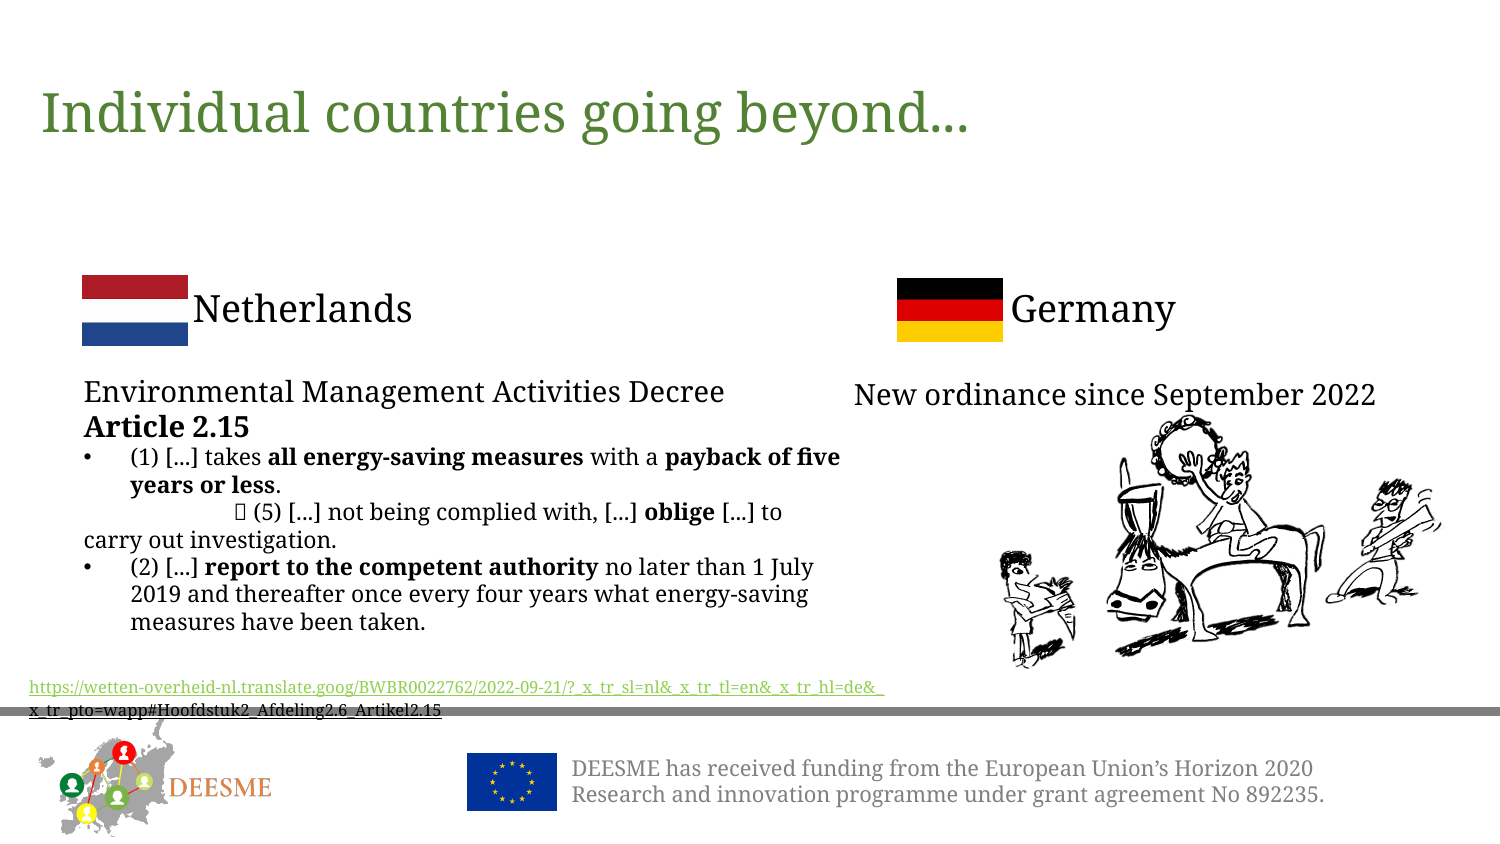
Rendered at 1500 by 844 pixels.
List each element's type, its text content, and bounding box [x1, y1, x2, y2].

picture [467, 753, 557, 811]
picture [975, 393, 1479, 690]
text_box Germany [1001, 277, 1191, 338]
picture [897, 278, 1003, 342]
text_box Netherlands [190, 277, 428, 338]
picture [38, 730, 274, 844]
text_box https://wetten-overheid-nl.translate.goog/BWBR0022762/2022-09-21/?_x_tr_sl=nl&_x_tr_tl=en&_x_tr_hl=de&_x_tr_pto=wapp#Hoofdstuk2_Afdeling2.6_Artikel2.15 [14, 669, 1164, 730]
text_box New ordinance since September 2022 [839, 368, 1488, 419]
picture [82, 275, 188, 346]
text_box Environmental Management Activities Decree Article 2.15 (1) [...] takes all energy-saving measures with a payback of five years or less.  (5) [...] not being complied with, [...] oblige [...] to carry out investigation. (2) [...] report to the competent authority no later than 1 July 2019 and thereafter once every four years what energy-saving measures have been taken. [68, 365, 859, 669]
title Individual countries going beyond... [26, 0, 1062, 224]
